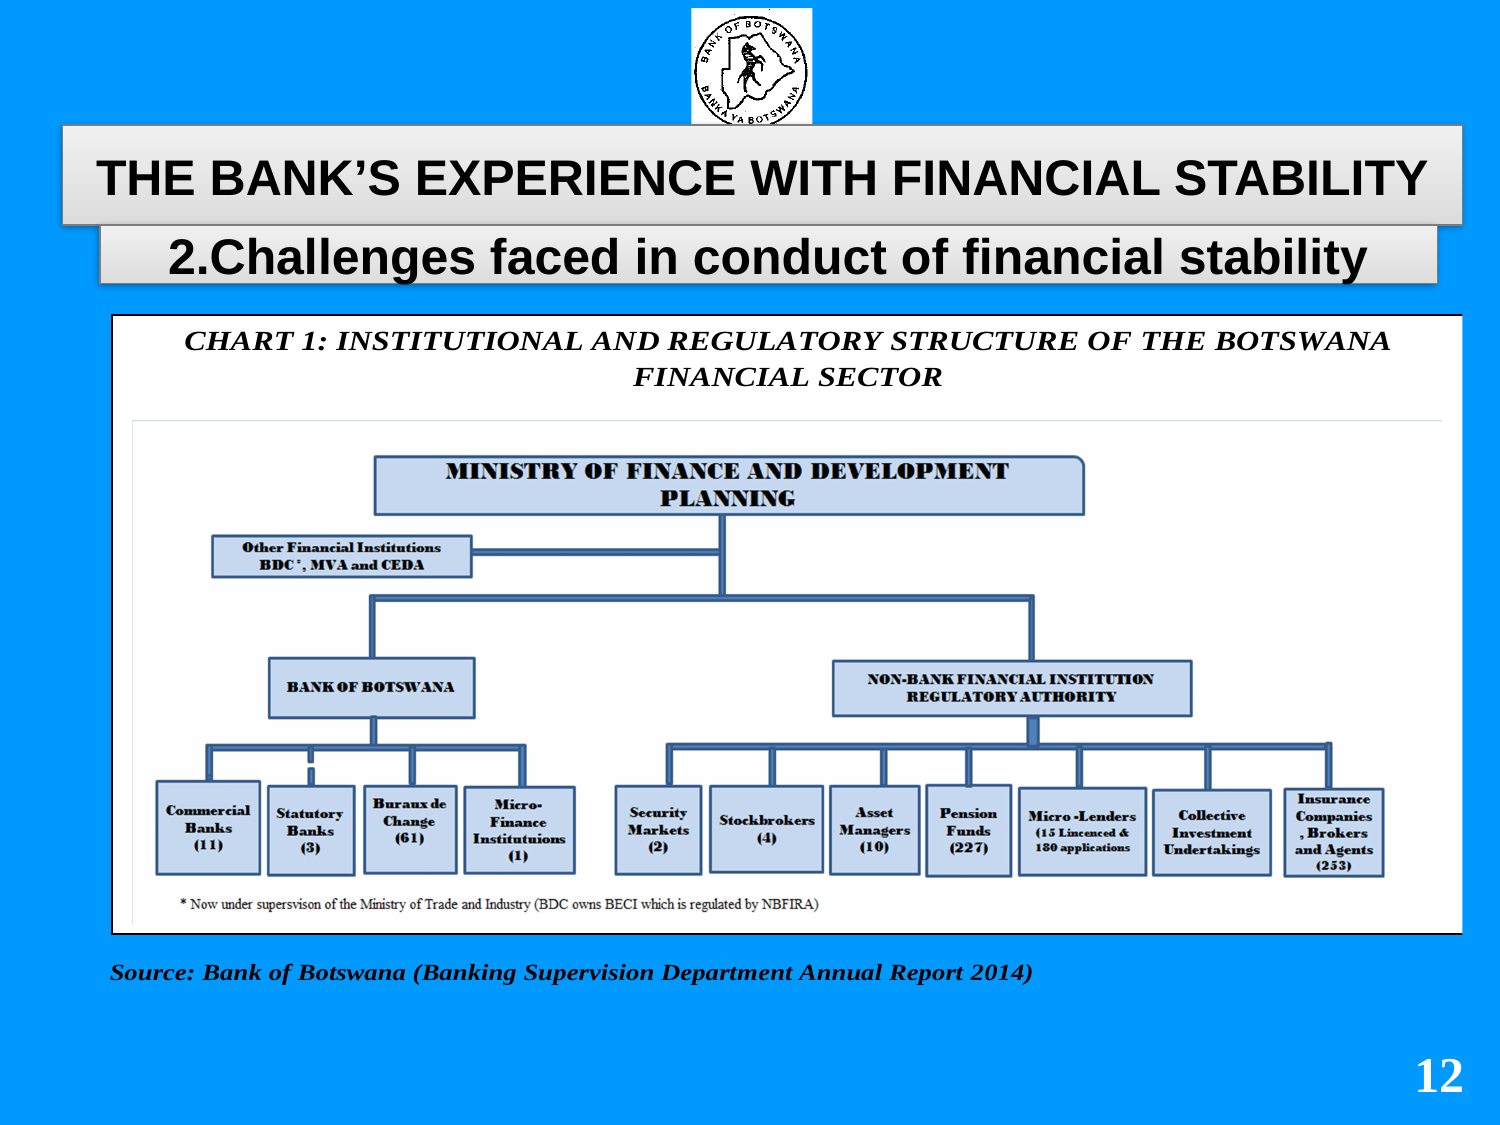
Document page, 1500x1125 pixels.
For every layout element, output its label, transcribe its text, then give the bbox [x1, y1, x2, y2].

text_box 2.Challenges faced in conduct of financial stability [99, 224, 1438, 284]
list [109, 312, 1463, 986]
picture [691, 8, 813, 124]
title The Bank’s Experience with Financial Stability [62, 124, 1463, 226]
